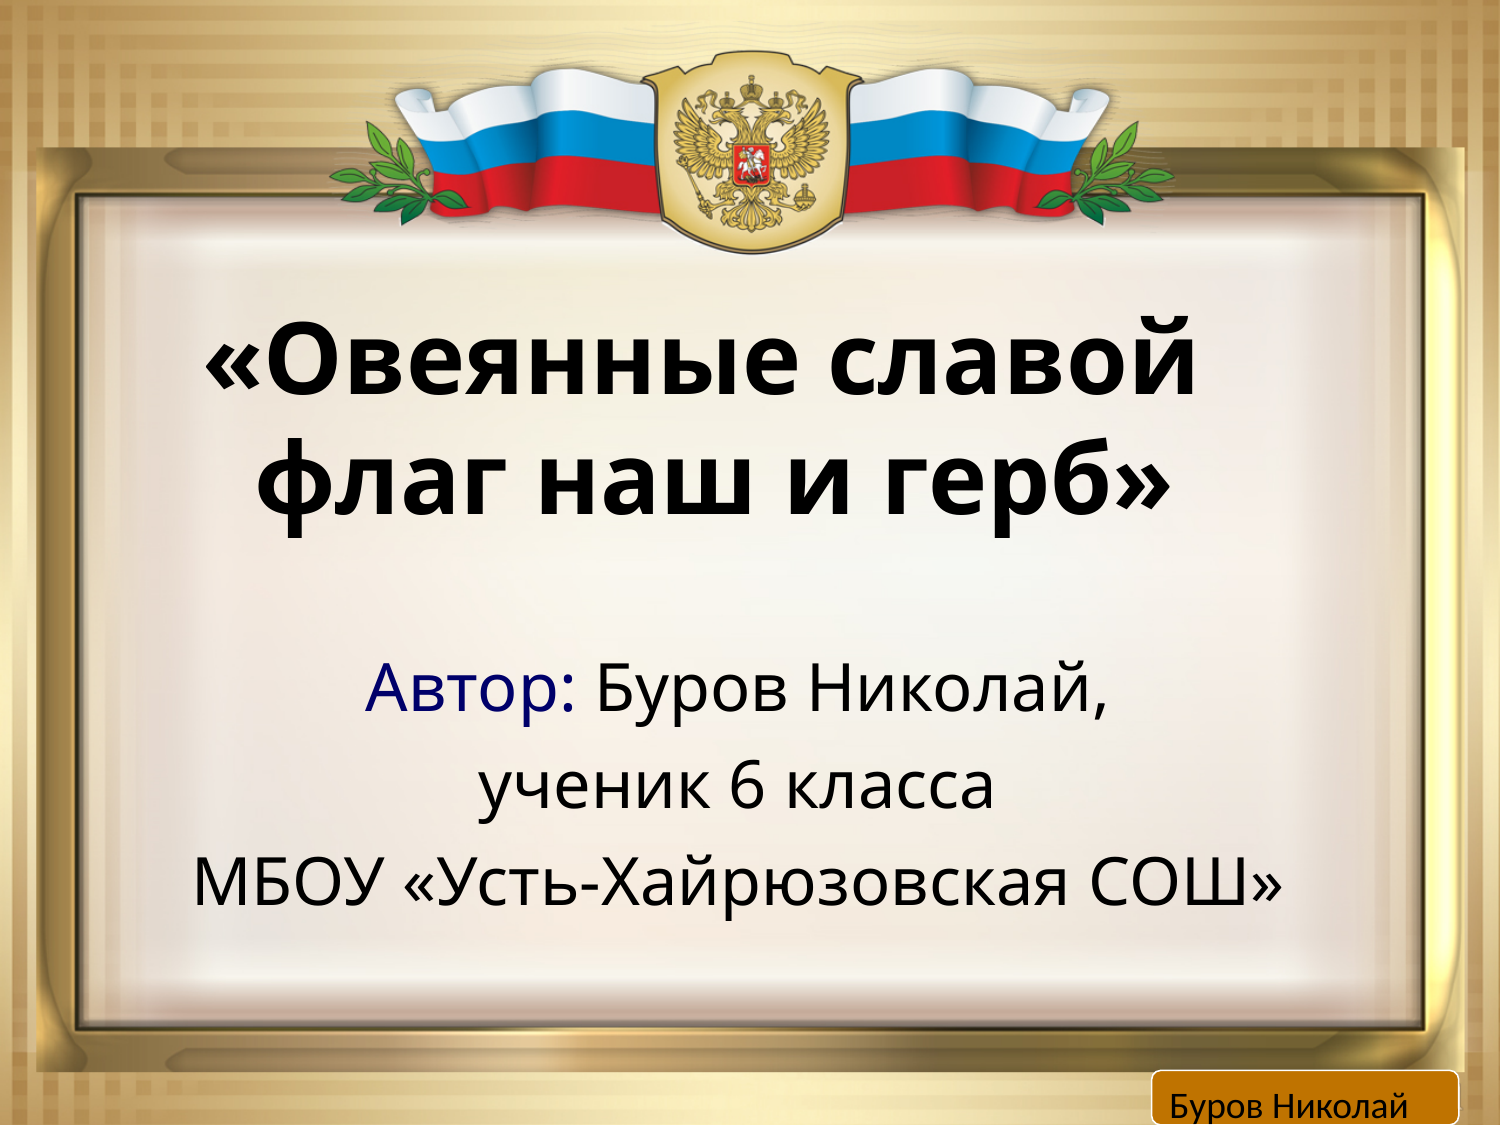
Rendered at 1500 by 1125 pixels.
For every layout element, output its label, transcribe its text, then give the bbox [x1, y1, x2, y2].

picture [0, 0, 1500, 1125]
text_box Буров Николай [1151, 1070, 1459, 1125]
title «Овеянные славой флаг наш и герб» [171, 278, 1258, 551]
subtitle Автор: Буров Николай, ученик 6 класса МБОУ «Усть-Хайрюзовская СОШ» [76, 637, 1400, 925]
